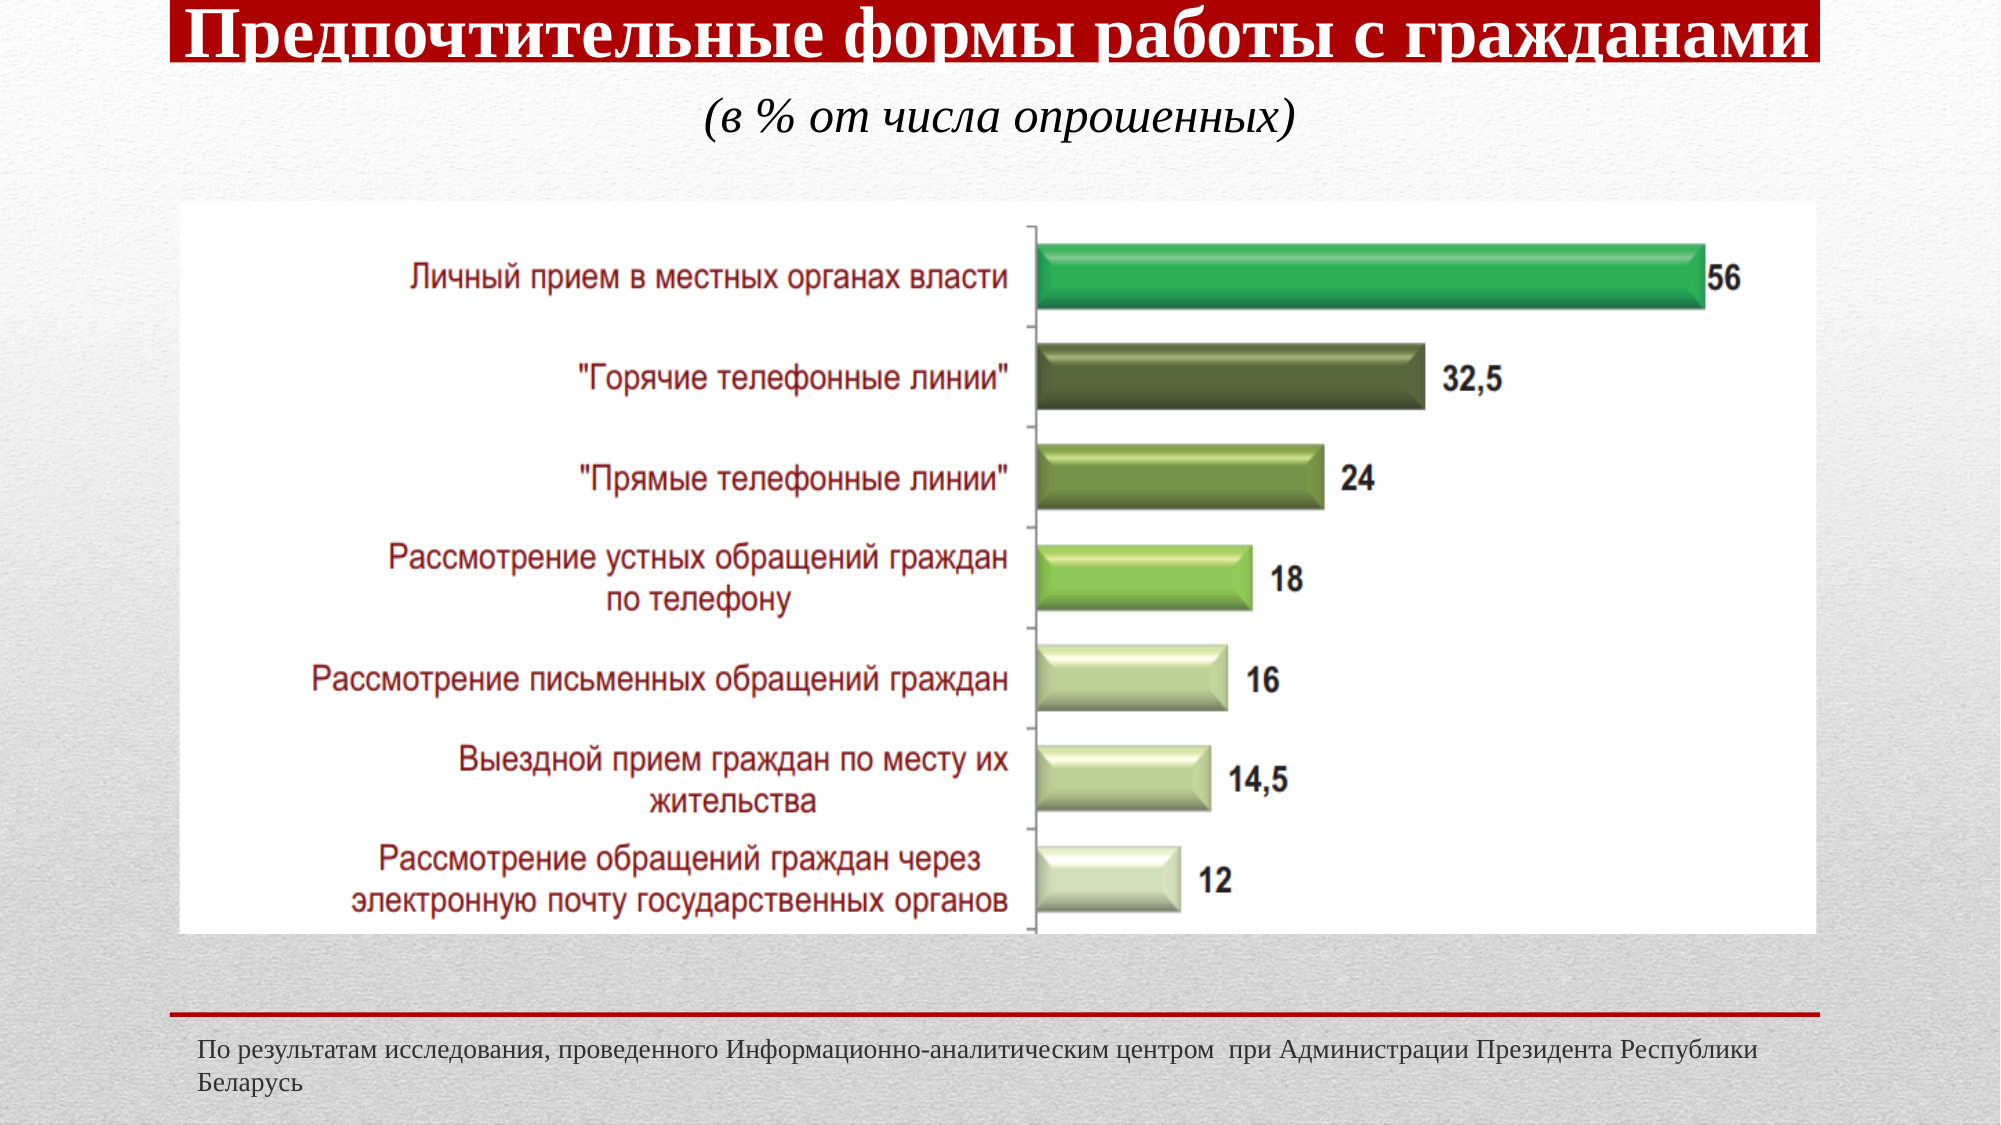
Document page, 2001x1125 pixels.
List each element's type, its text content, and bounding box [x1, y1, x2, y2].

list По результатам исследования, проведенного Информационно-аналитическим центром при Администрации Президента Республики Беларусь [182, 1023, 1826, 1105]
text_box Предпочтительные формы работы с гражданами [170, 0, 1827, 80]
text_box (в % от числа опрошенных) [689, 75, 1311, 150]
picture [178, 200, 1818, 935]
